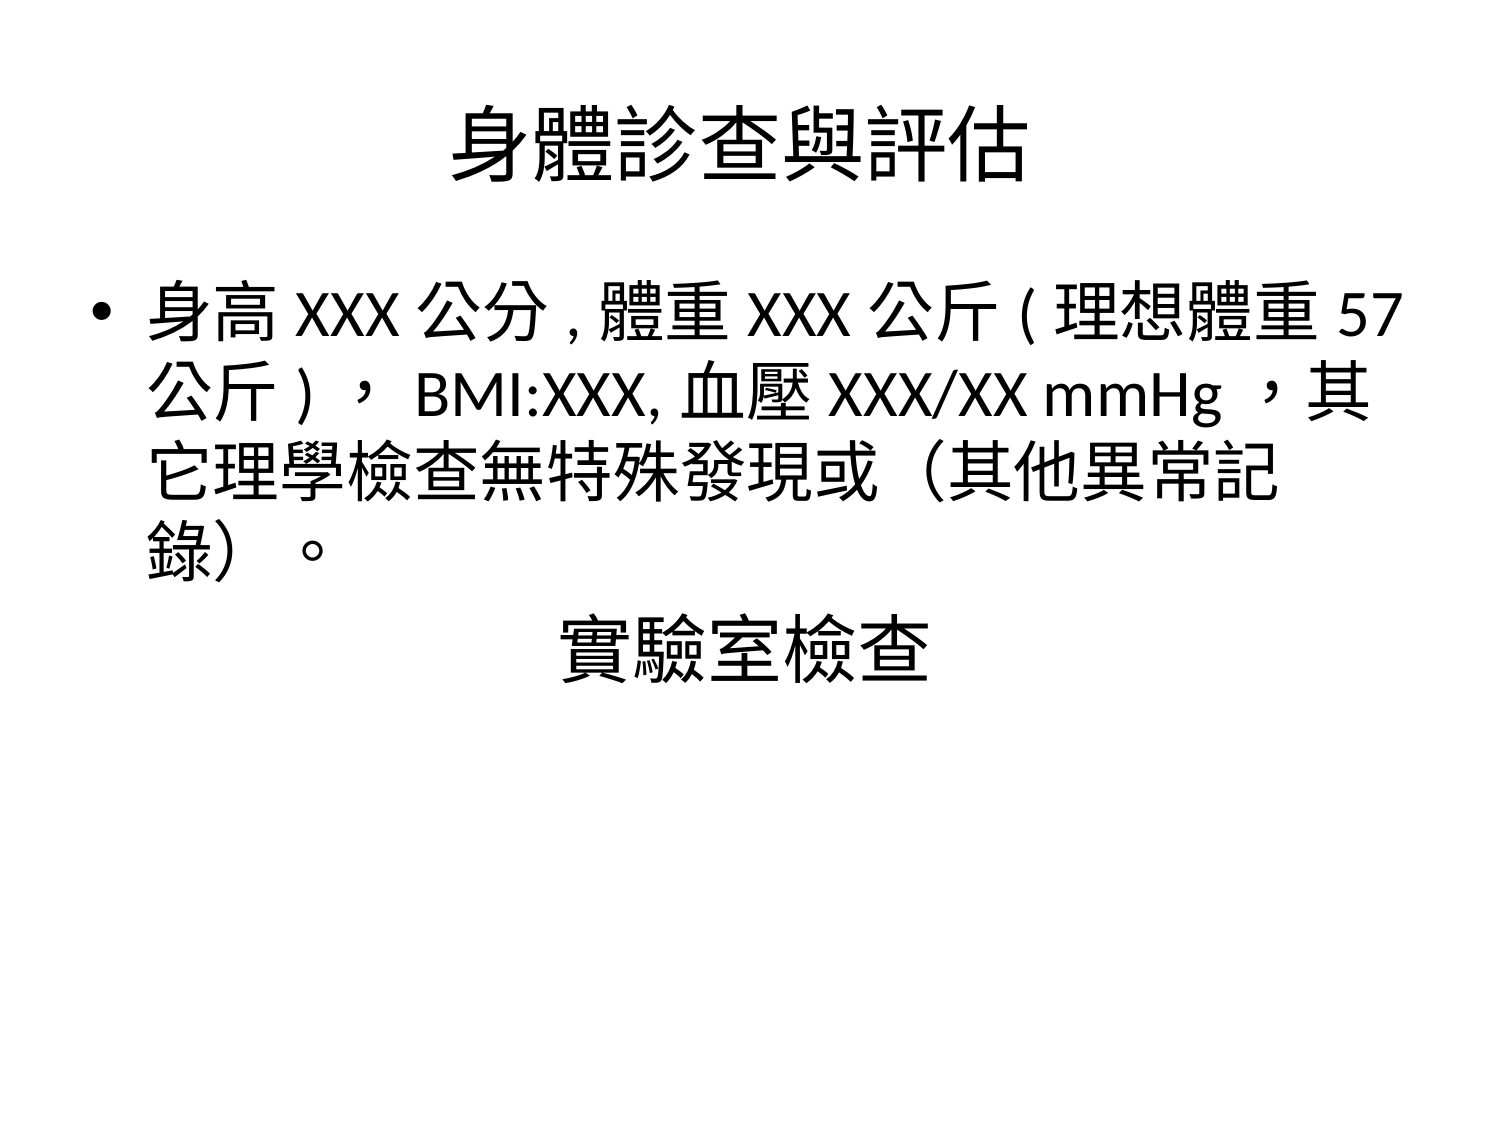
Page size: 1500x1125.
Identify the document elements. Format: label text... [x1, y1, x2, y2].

list 身高XXX公分,體重XXX公斤(理想體重57公斤)，BMI:XXX,血壓XXX/XX mmHg，其它理學檢查無特殊發現或（其他異常記錄）。 [75, 262, 1425, 1005]
text_box 實驗室檢查 [78, 566, 1429, 729]
title 身體診查與評估 [75, 45, 1425, 233]
